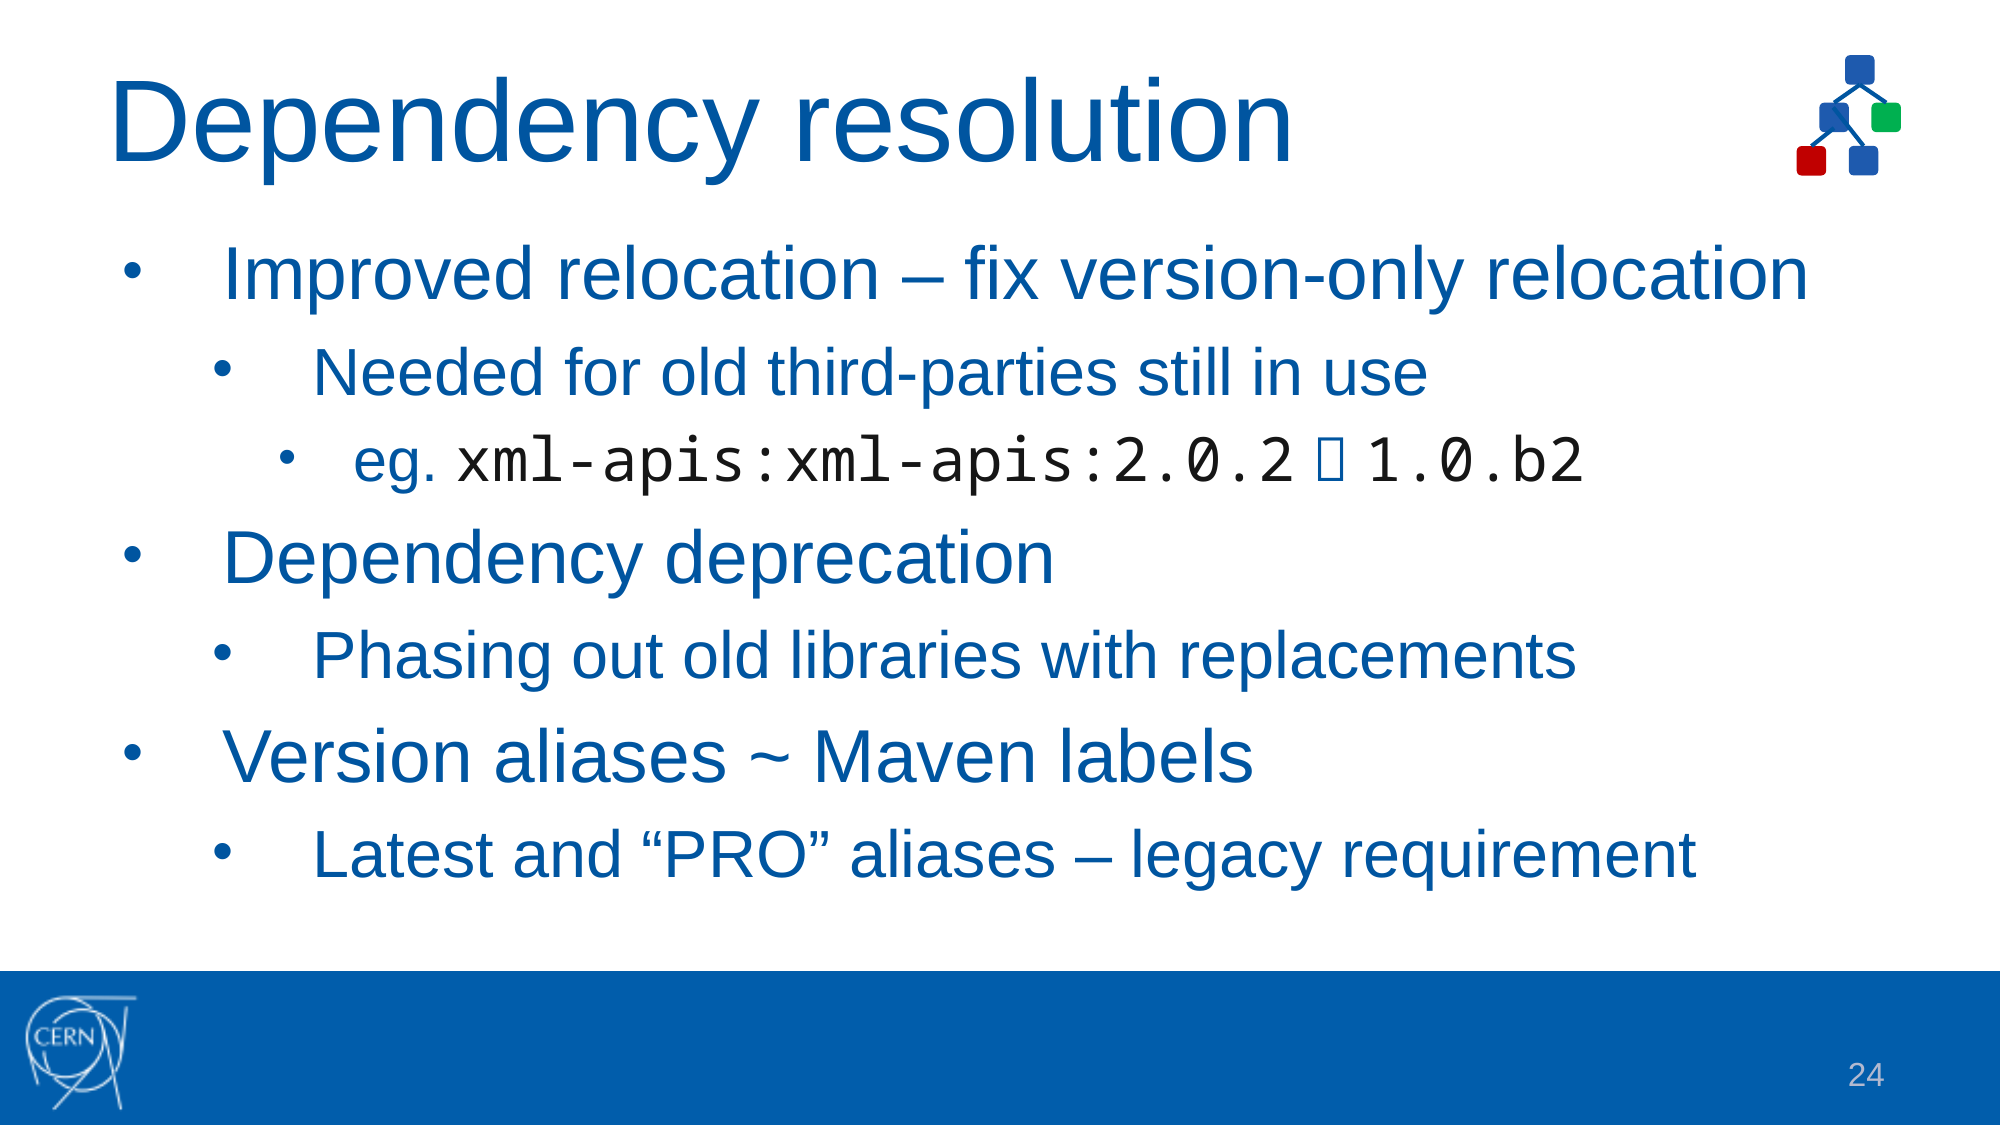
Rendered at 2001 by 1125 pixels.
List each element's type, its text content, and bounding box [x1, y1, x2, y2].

title Dependency resolution [99, 38, 1900, 193]
list Improved relocation – fix version-only relocation Needed for old third-parties still in use eg. xml-apis:xml-apis:2.0.2  1.0.b2 Dependency deprecation Phasing out old libraries with replacements Version aliases ~ Maven labels Latest and “PRO” aliases – legacy requirement [99, 217, 1900, 955]
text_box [1796, 54, 1902, 176]
slide_number 24 [1790, 1042, 1900, 1103]
